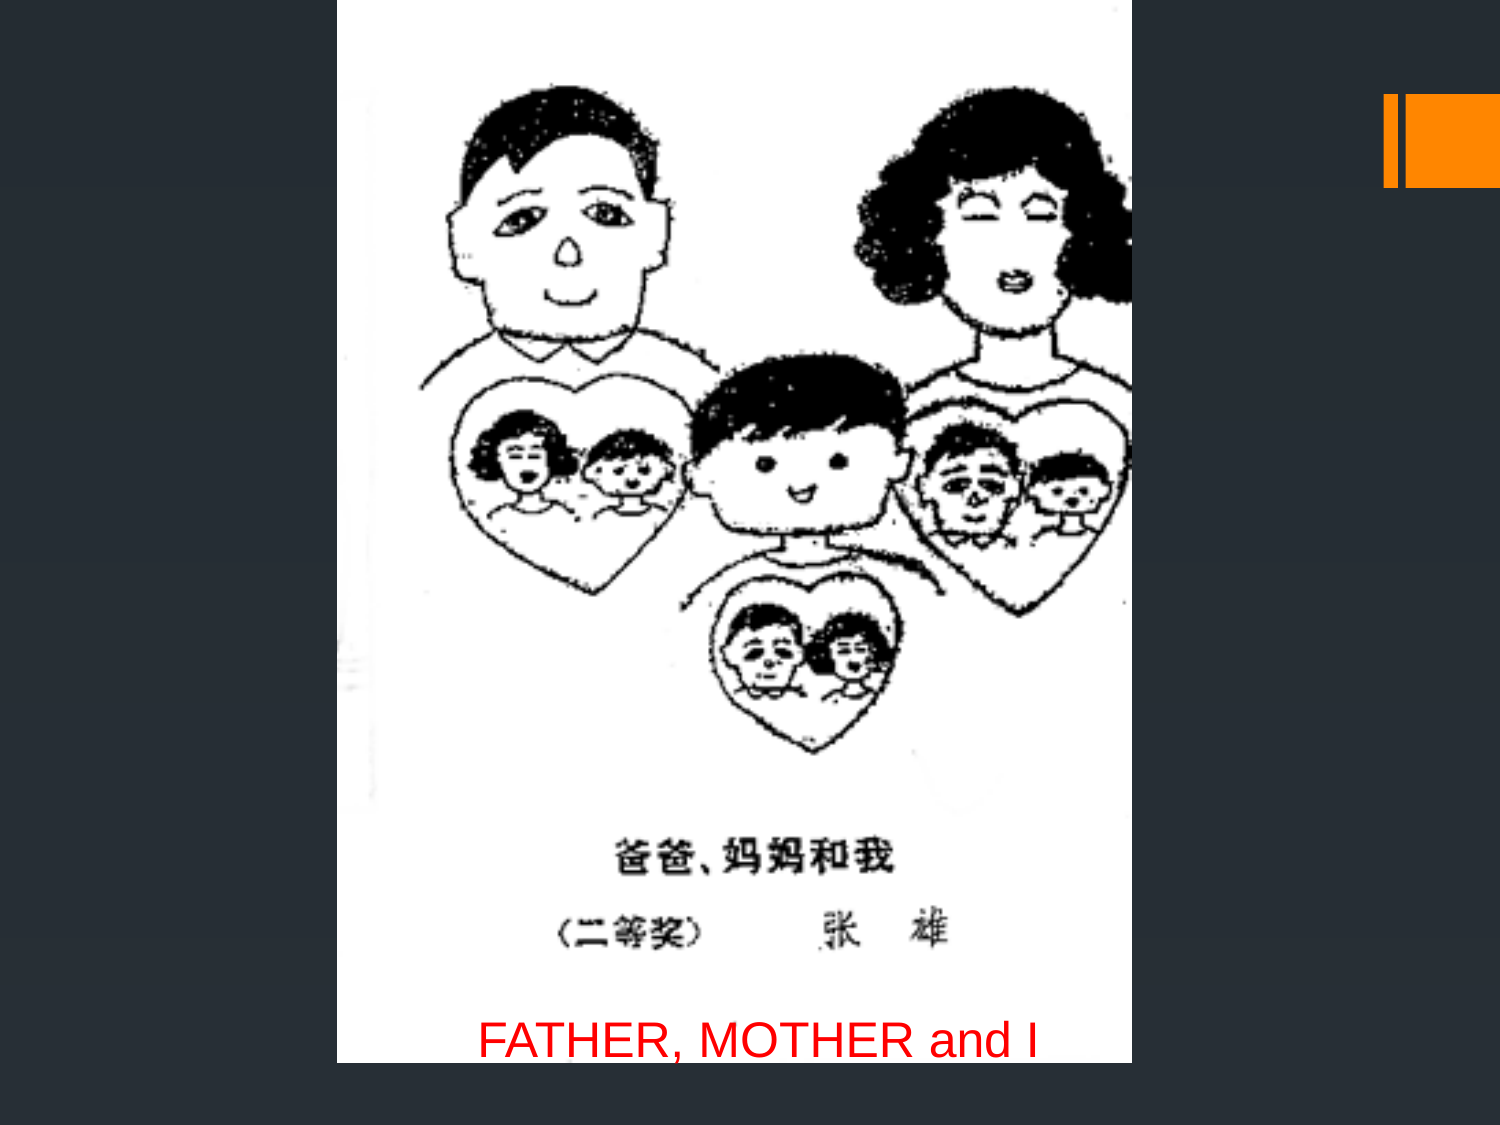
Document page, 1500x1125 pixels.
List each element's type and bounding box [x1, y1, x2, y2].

picture [336, 0, 1133, 1063]
